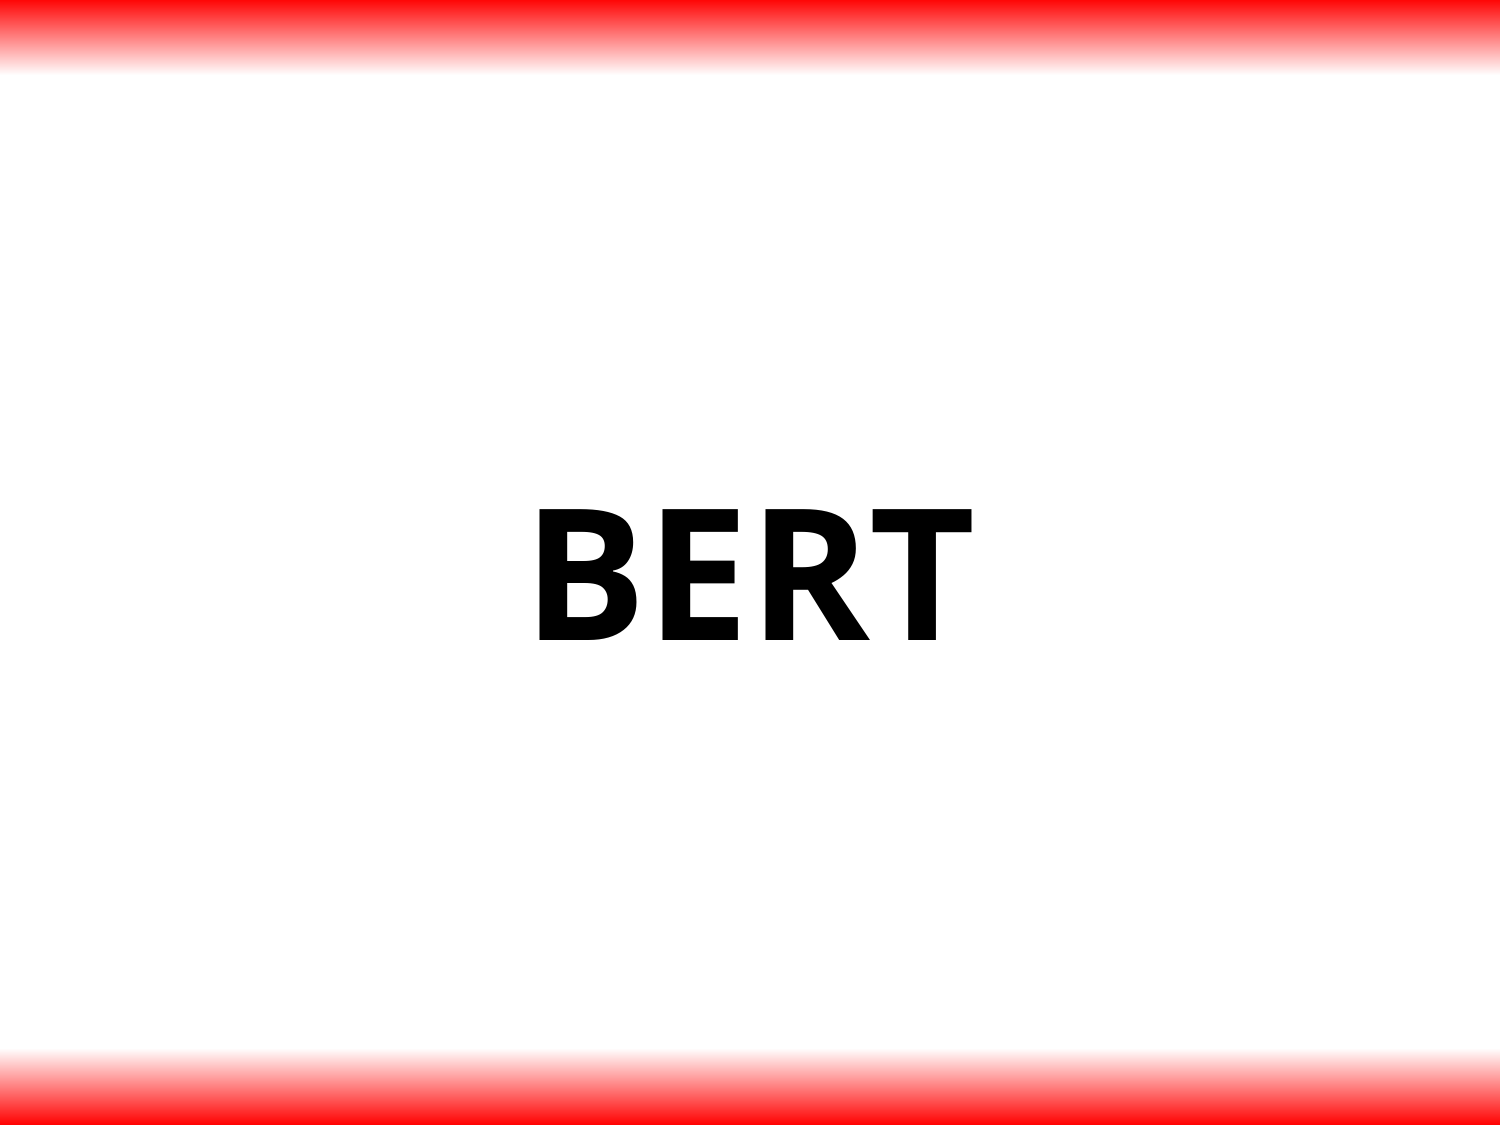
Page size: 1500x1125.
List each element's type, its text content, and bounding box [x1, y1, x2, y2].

title BERT [112, 446, 1388, 688]
